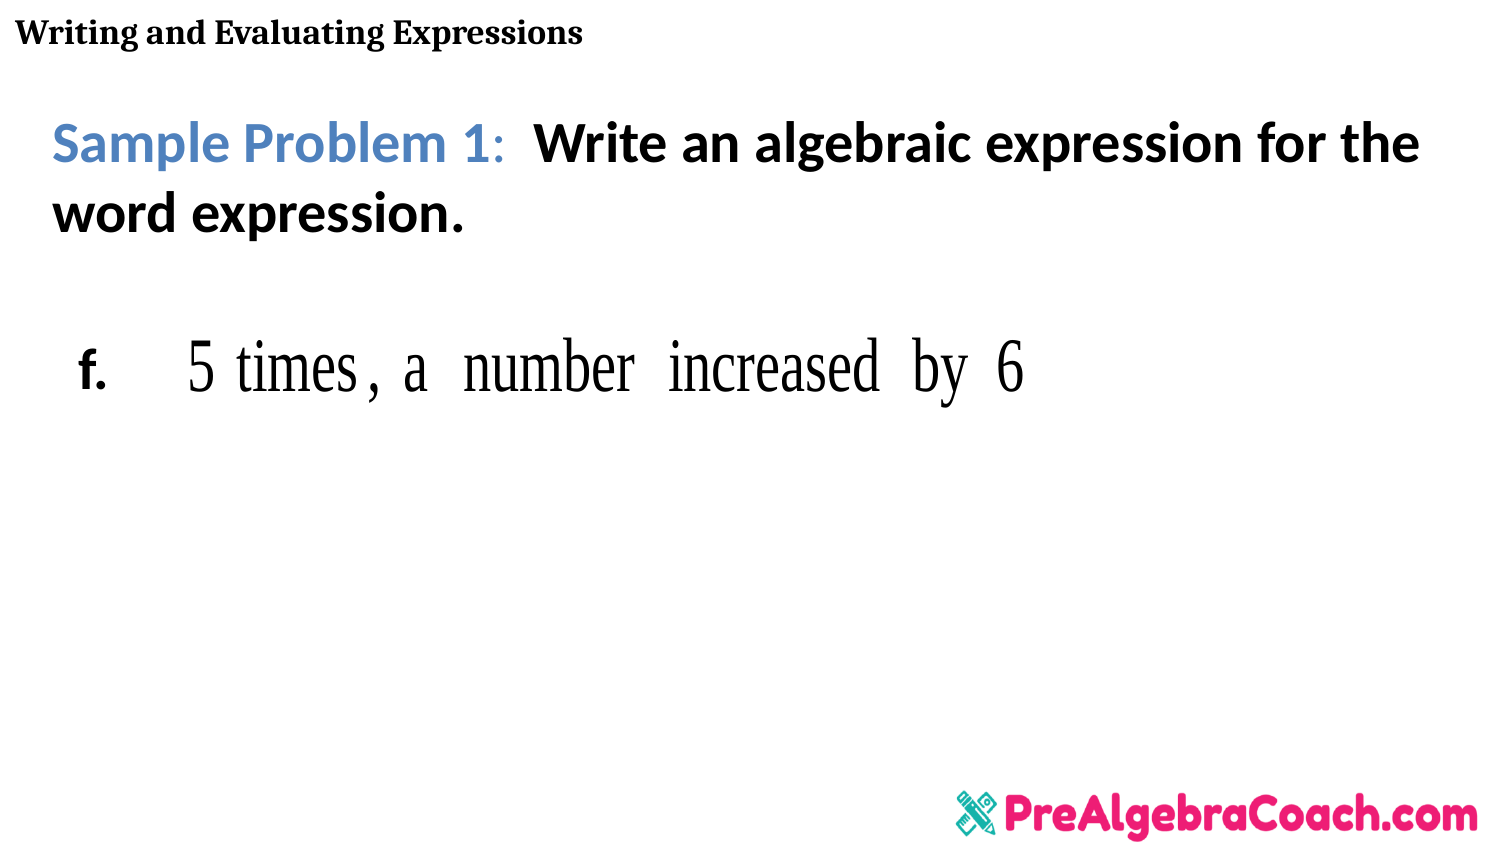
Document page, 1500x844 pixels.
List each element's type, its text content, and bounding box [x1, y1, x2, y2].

title Writing and Evaluating Expressions [0, 0, 1350, 60]
picture [937, 783, 1500, 844]
text_box f. [63, 324, 125, 409]
text_box Sample Problem 1: Write an algebraic expression for the word expression. [37, 96, 1463, 252]
